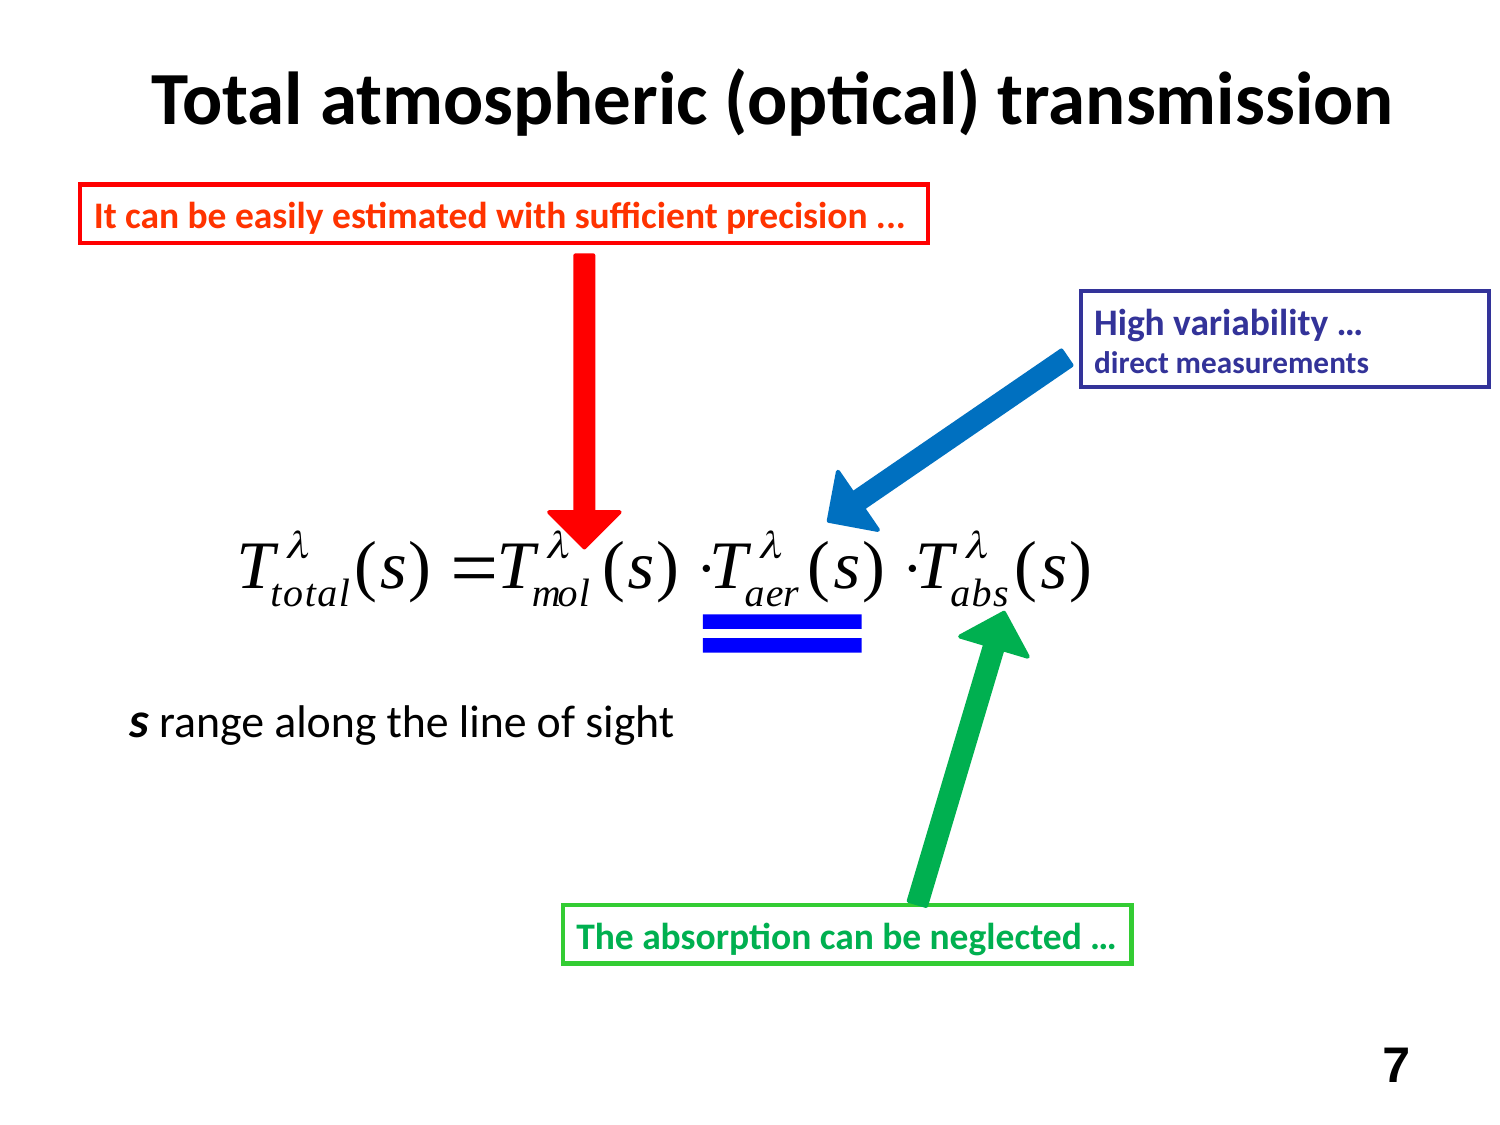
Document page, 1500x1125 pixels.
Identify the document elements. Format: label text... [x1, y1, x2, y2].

text_box High variability … direct measurements [1080, 290, 1489, 387]
text_box [547, 253, 622, 513]
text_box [229, 515, 1105, 624]
text_box The absorption can be neglected … [562, 904, 1132, 964]
text_box [828, 348, 1074, 513]
text_box Total atmospheric (optical) transmission [137, 42, 1427, 147]
text_box s range along the line of sight [115, 680, 714, 755]
slide_number 7 [1074, 1024, 1426, 1103]
text_box [906, 631, 1030, 908]
text_box It can be easily estimated with sufficient precision ... [80, 184, 928, 244]
